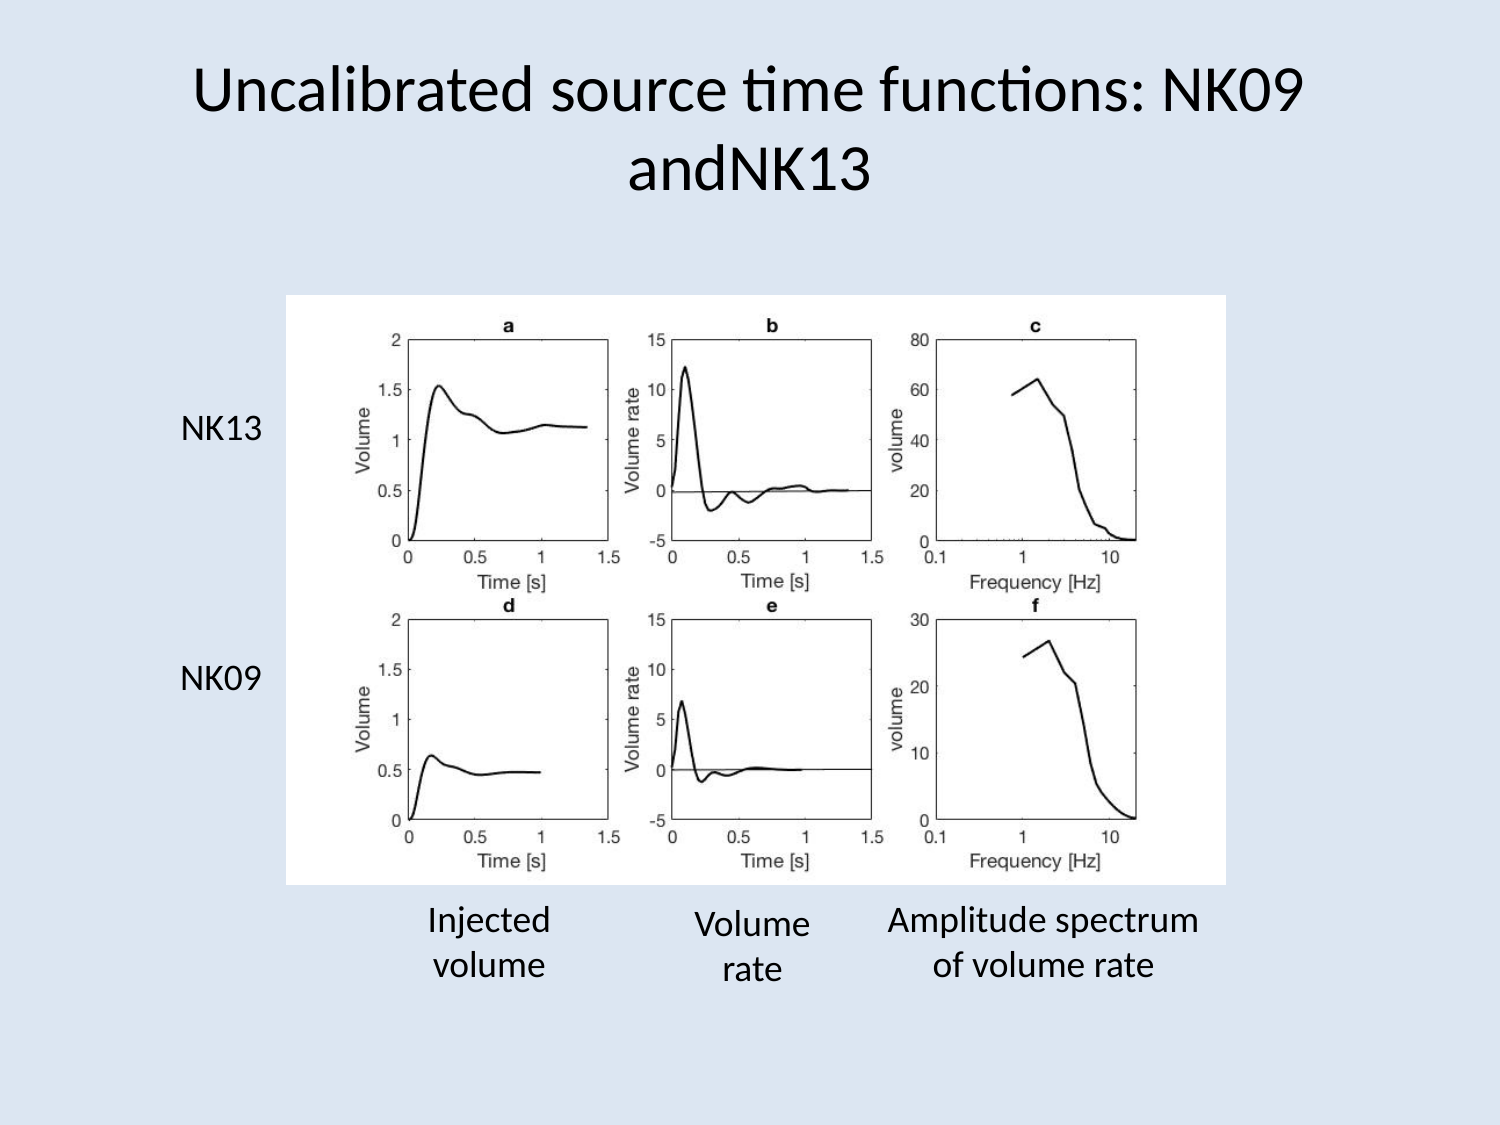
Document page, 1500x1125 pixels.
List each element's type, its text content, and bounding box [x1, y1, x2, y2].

title Uncalibrated source time functions: NK09 andNK13 [75, 36, 1425, 212]
text_box Volume rate [679, 893, 826, 997]
text_box NK13 [165, 395, 278, 456]
text_box Injected volume [412, 893, 567, 993]
text_box NK09 [165, 645, 277, 705]
text_box Amplitude spectrum of volume rate [872, 893, 1215, 993]
picture [285, 295, 1226, 885]
